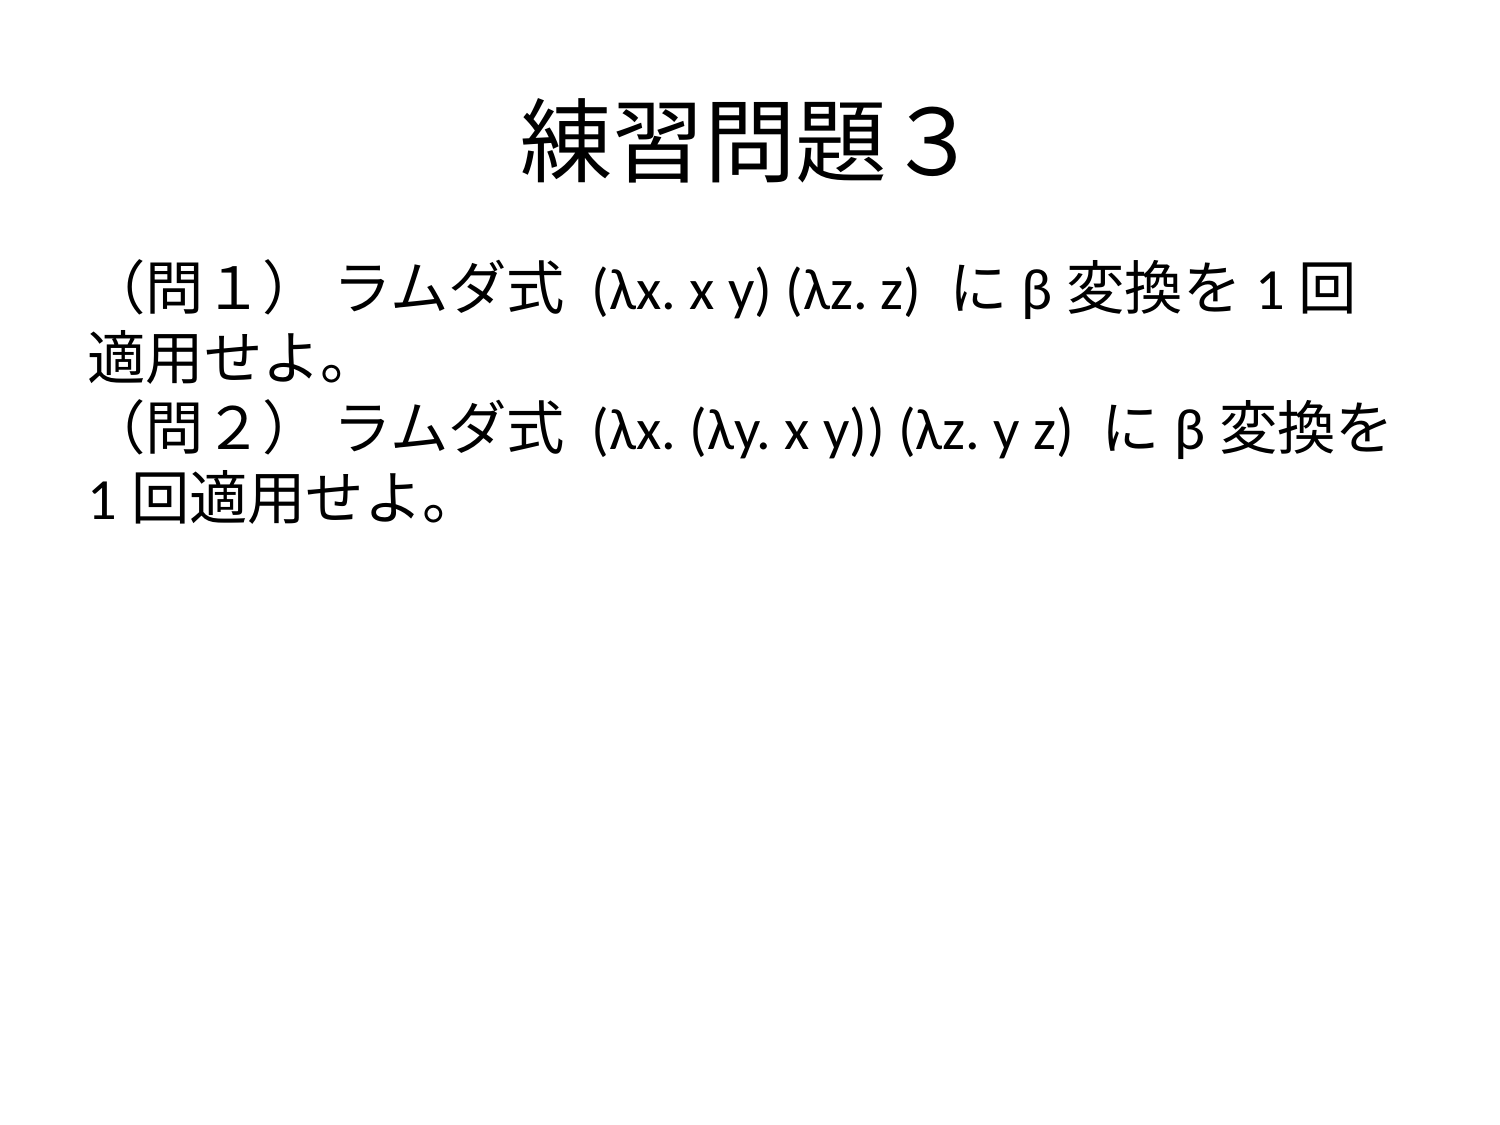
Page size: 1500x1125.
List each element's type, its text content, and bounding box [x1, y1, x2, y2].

text_box 練習問題３ [74, 45, 1425, 233]
text_box （問１） ラムダ式 (λx. x y) (λz. z) にβ変換を1回適用せよ。 （問２） ラムダ式 (λx. (λy. x y)) (λz. y z) にβ変換を1回適用せよ。 [72, 243, 1424, 539]
